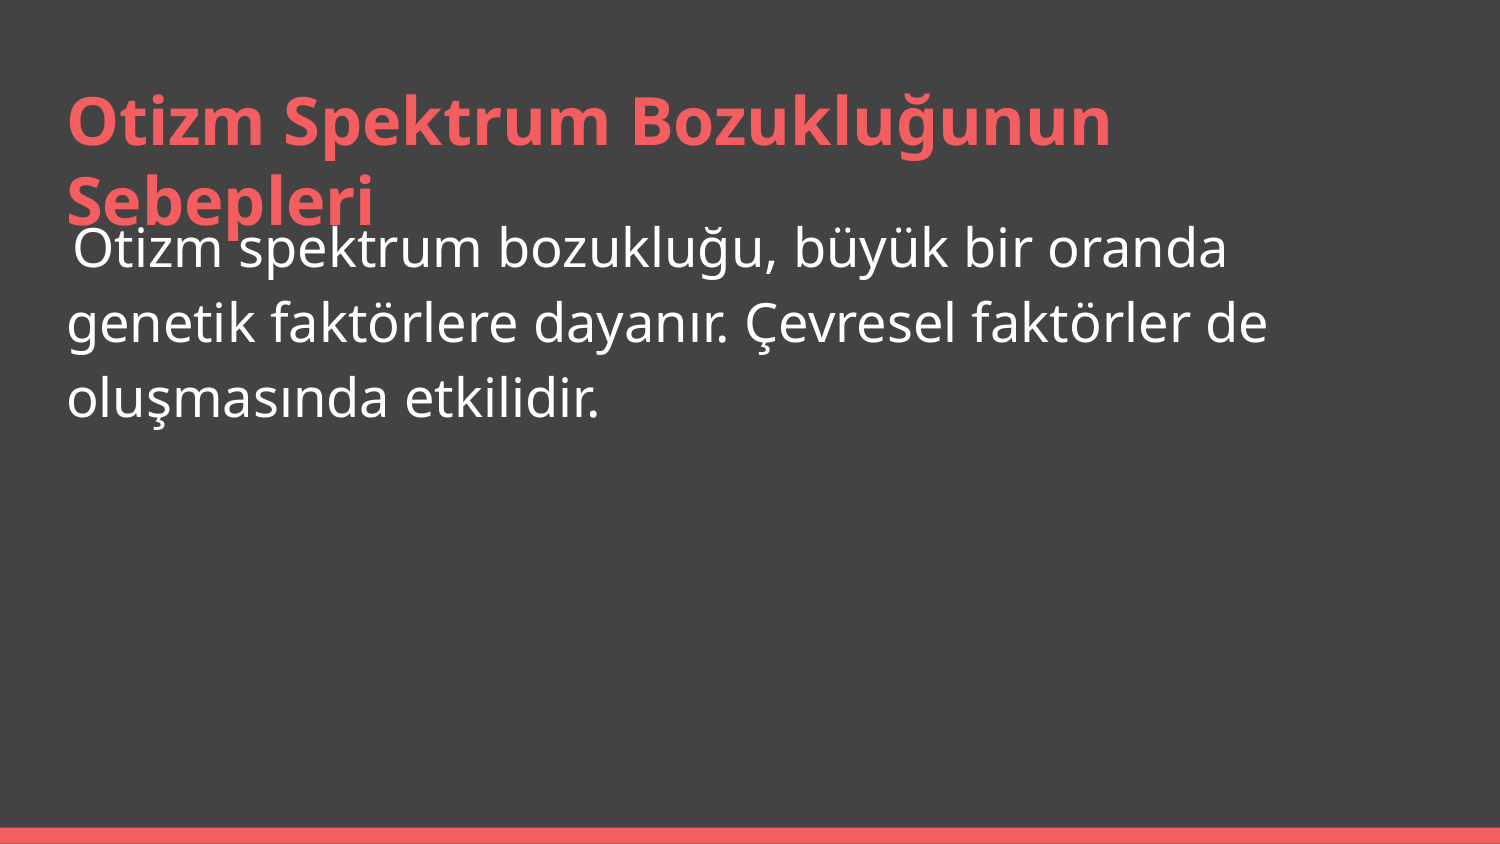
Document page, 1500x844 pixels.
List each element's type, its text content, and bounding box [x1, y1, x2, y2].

list Otizm spektrum bozukluğu, büyük bir oranda genetik faktörlere dayanır. Çevresel faktörler de oluşmasında etkilidir. [51, 189, 1449, 750]
title Otizm Spektrum Bozukluğunun Sebepleri [51, 64, 1449, 167]
